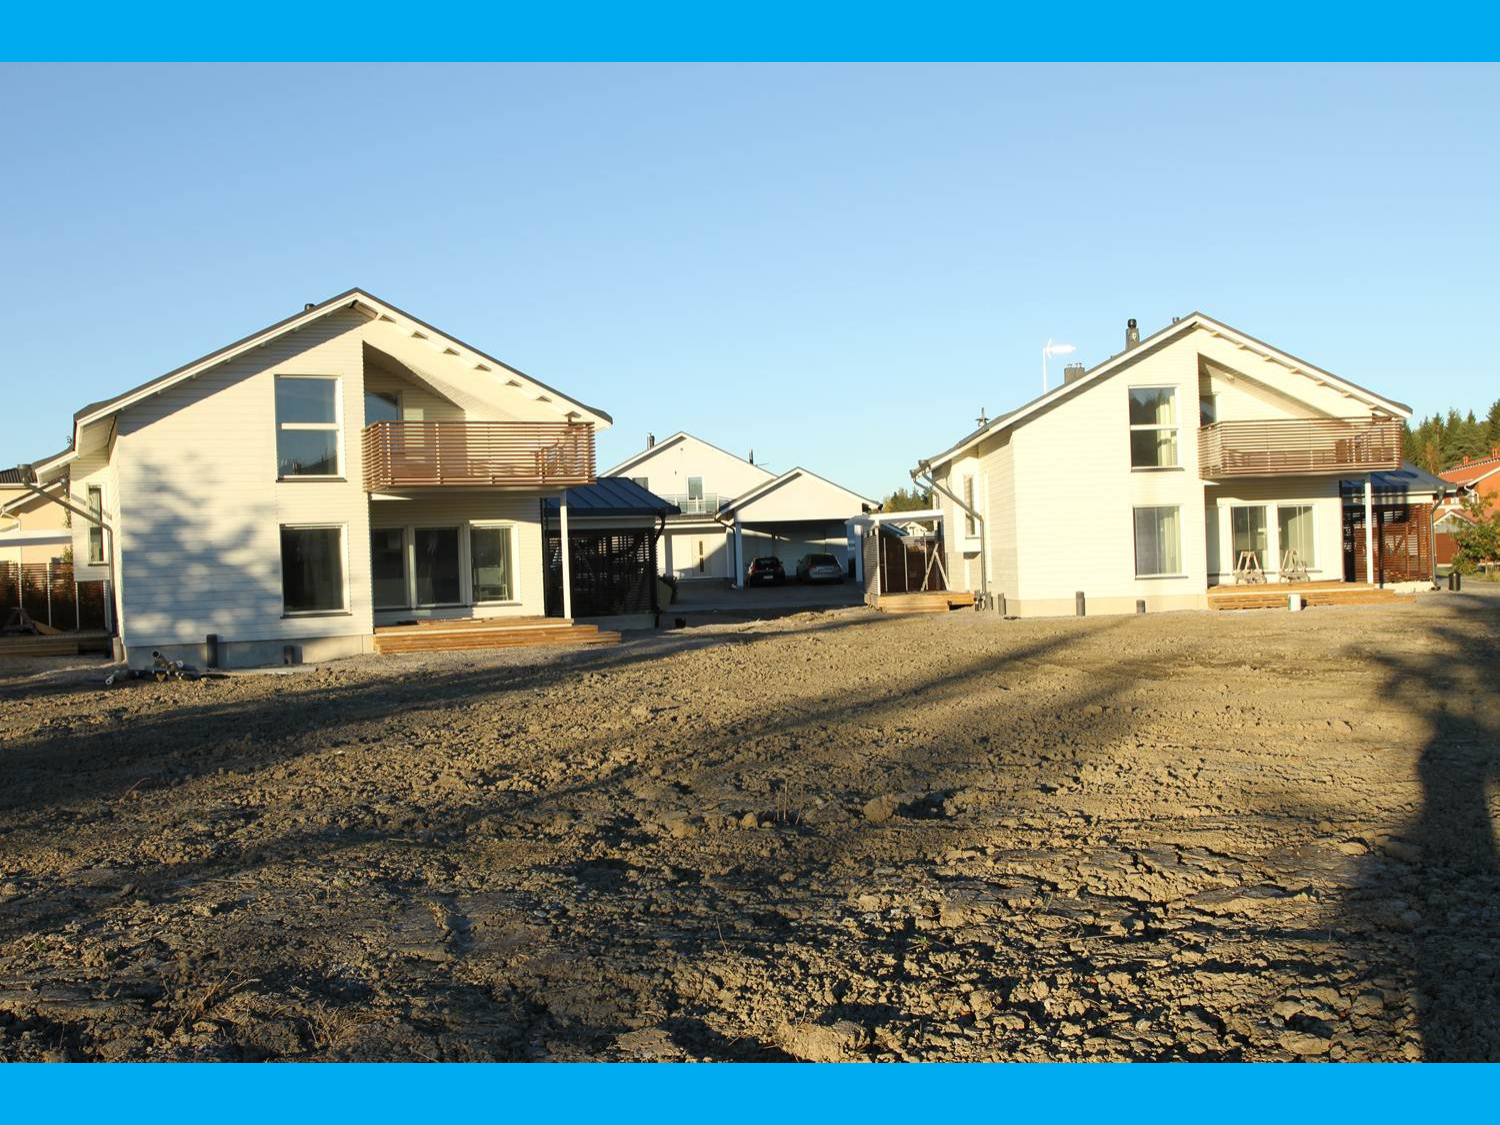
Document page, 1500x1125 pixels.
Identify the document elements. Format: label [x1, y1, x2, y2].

picture [0, 63, 1500, 1062]
